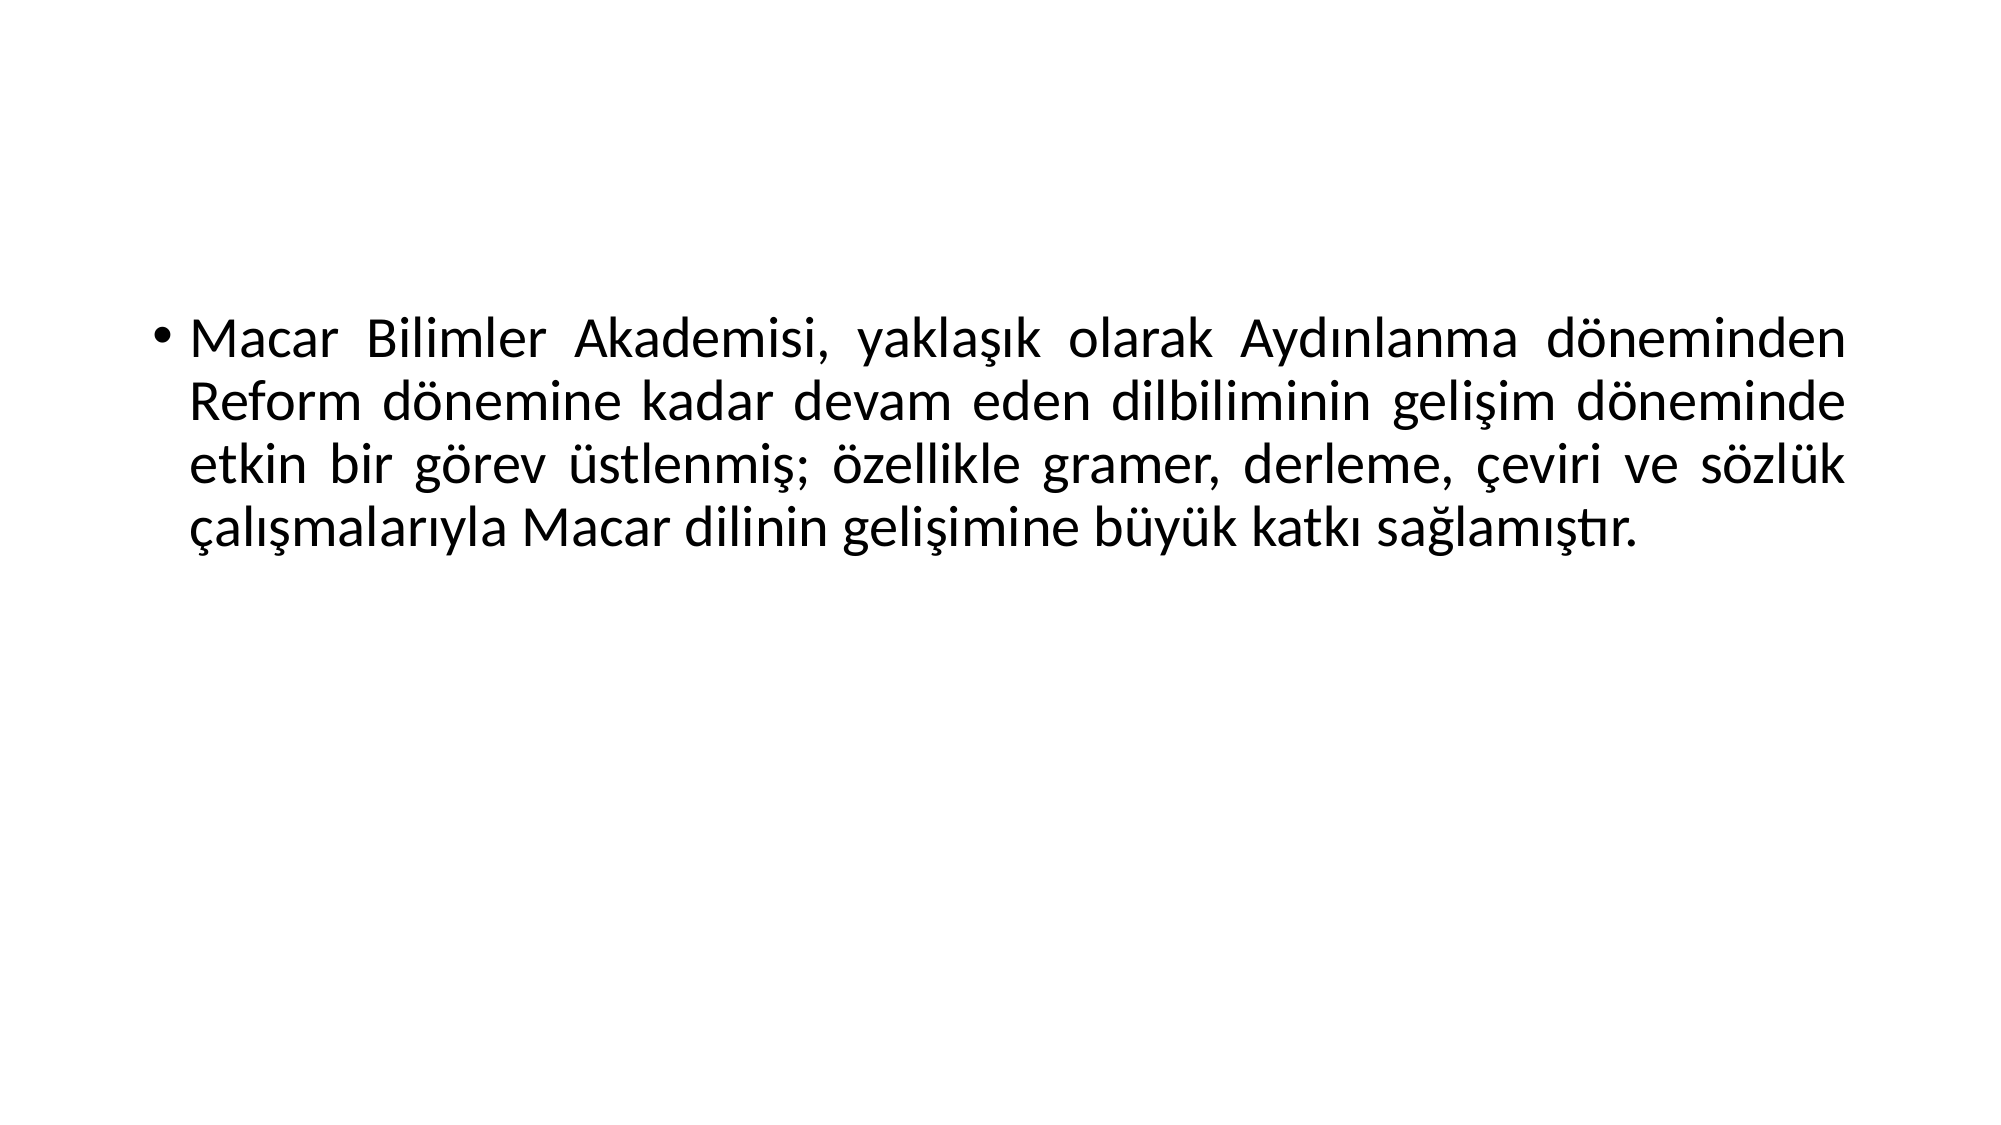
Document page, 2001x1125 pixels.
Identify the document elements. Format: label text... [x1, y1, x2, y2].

list Macar Bilimler Akademisi, yaklaşık olarak Aydınlanma döneminden Reform dönemine kadar devam eden dilbiliminin gelişim döneminde etkin bir görev üstlenmiş; özellikle gramer, derleme, çeviri ve sözlük çalışmalarıyla Macar dilinin gelişimine büyük katkı sağlamıştır. [137, 299, 1863, 1014]
